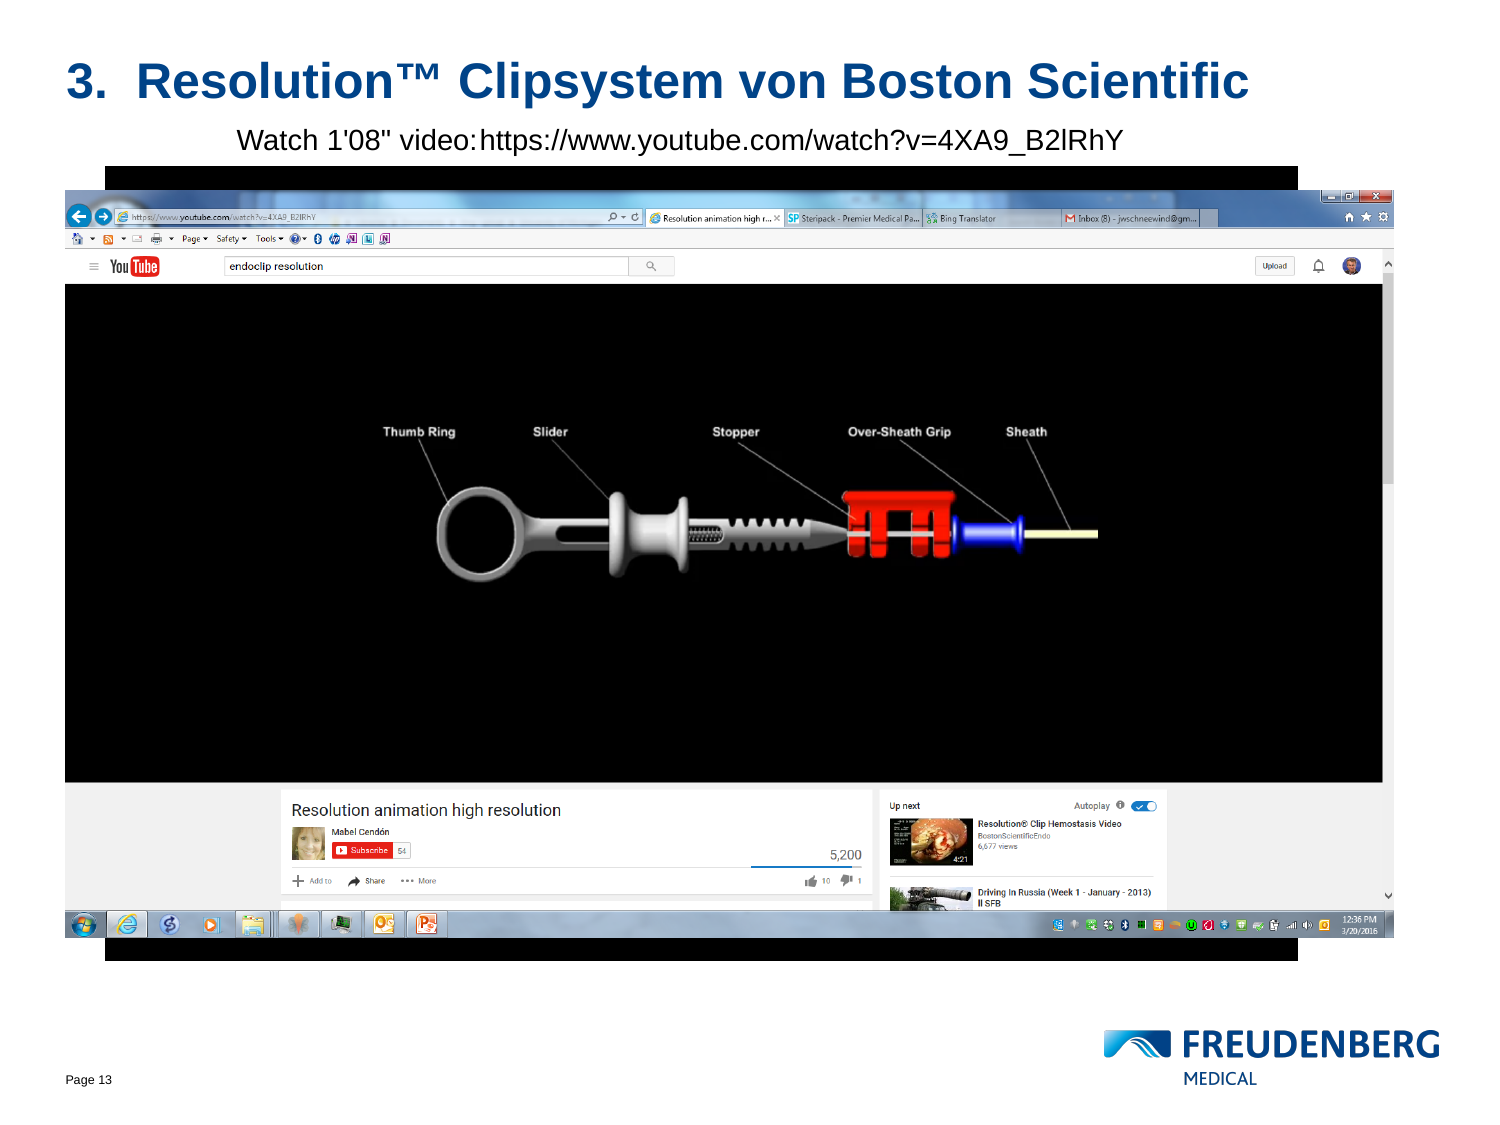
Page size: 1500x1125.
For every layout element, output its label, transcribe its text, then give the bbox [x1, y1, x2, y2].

picture [65, 190, 1394, 938]
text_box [104, 165, 1299, 190]
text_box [104, 938, 1299, 962]
title 3. Resolution™ Clipsystem von Boston Scientific [51, 40, 1438, 178]
slide_number Page 13 [65, 1071, 144, 1087]
text_box https://www.youtube.com/watch?v=4XA9_B2lRhY [479, 113, 1126, 156]
text_box Watch 1'08" video: [236, 113, 479, 156]
picture [1104, 1030, 1439, 1085]
picture [1104, 1030, 1126, 1052]
